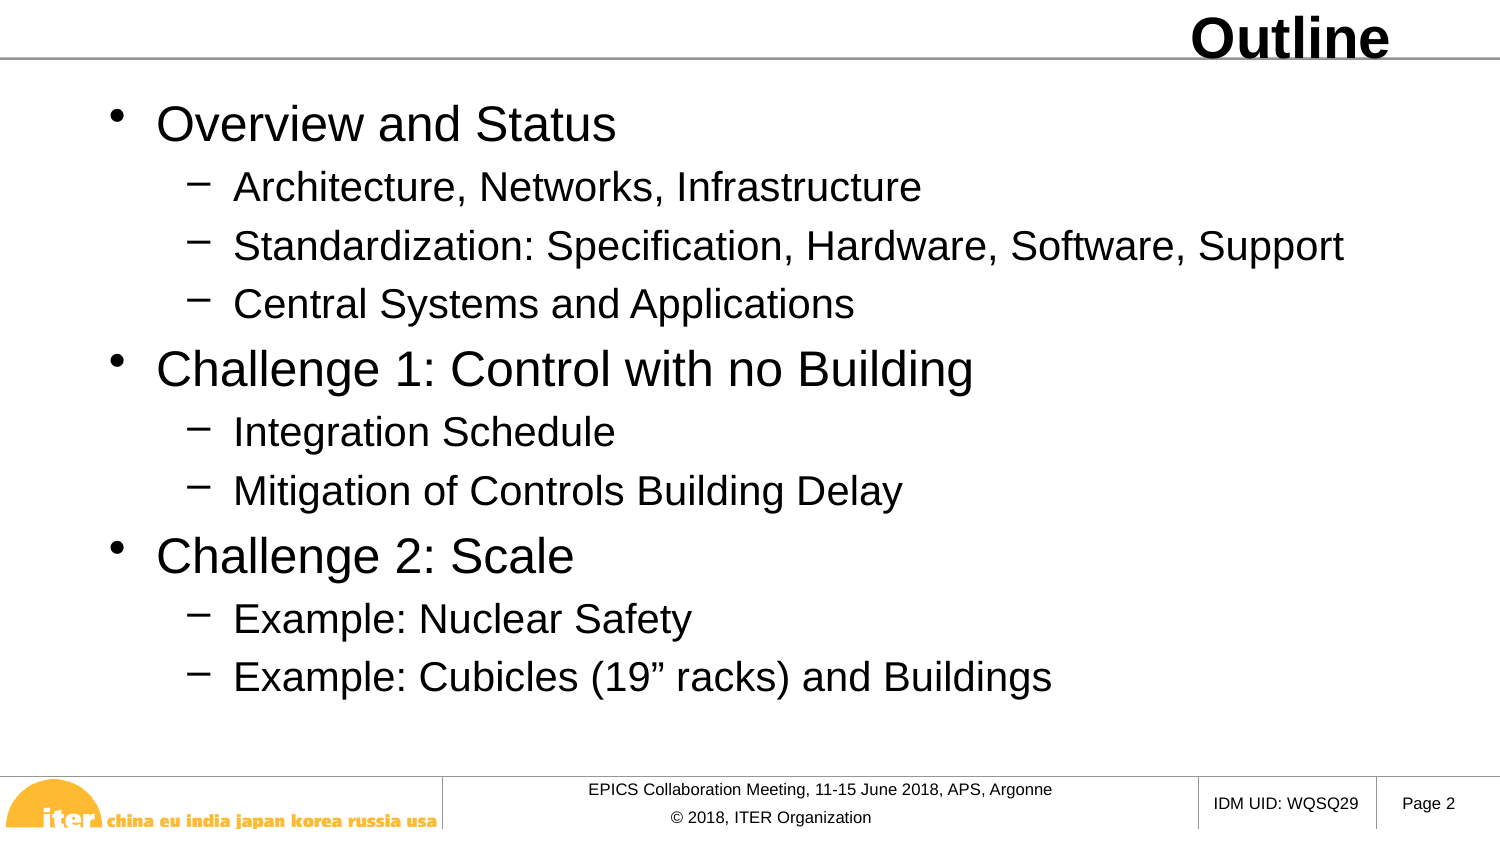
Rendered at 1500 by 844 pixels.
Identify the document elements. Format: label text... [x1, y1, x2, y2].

title Outline [94, 0, 1407, 71]
list Overview and Status Architecture, Networks, Infrastructure Standardization: Specification, Hardware, Software, Support Central Systems and Applications Challenge 1: Control with no Building Integration Schedule Mitigation of Controls Building Delay Challenge 2: Scale Example: Nuclear Safety Example: Cubicles (19” racks) and Buildings [94, 84, 1407, 732]
picture [106, 812, 438, 829]
picture [5, 779, 104, 828]
